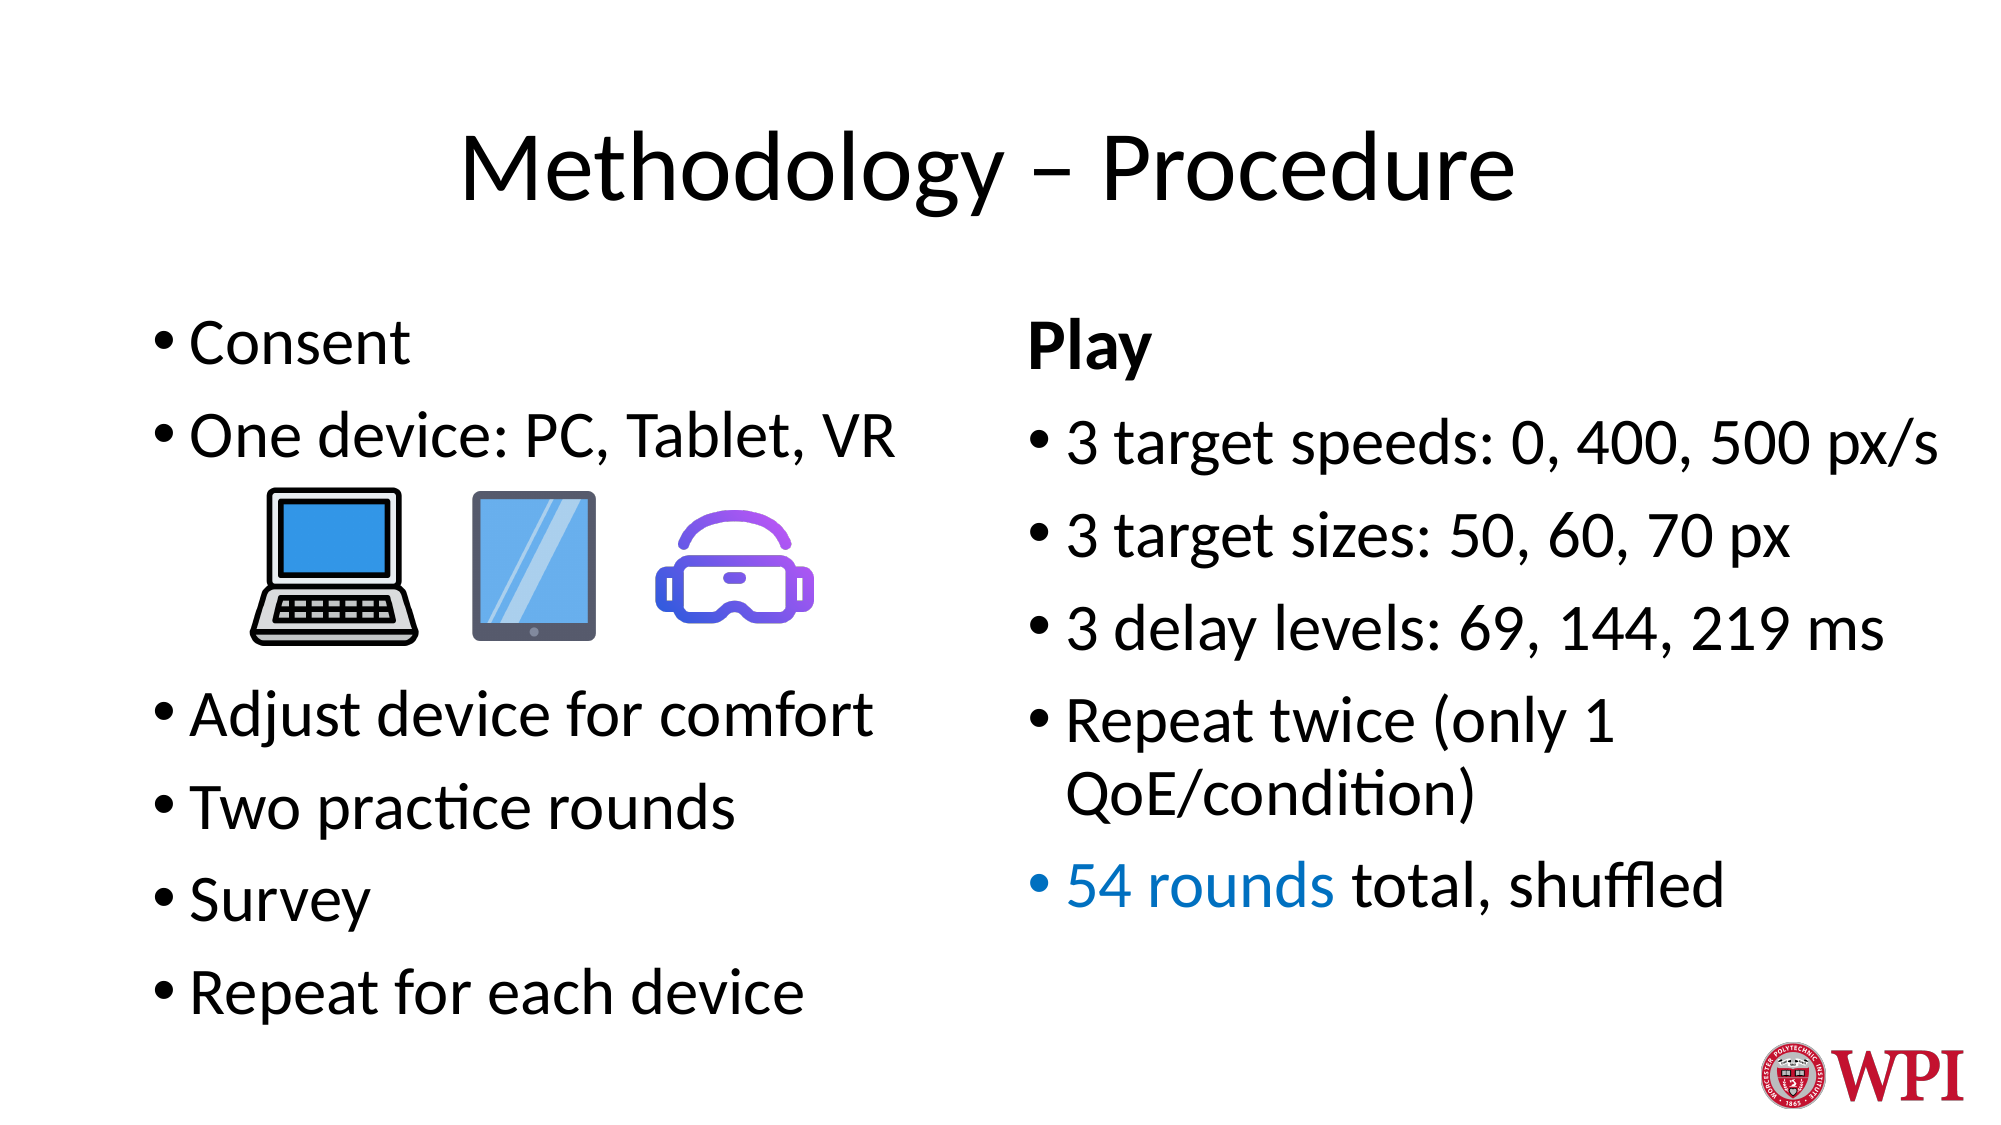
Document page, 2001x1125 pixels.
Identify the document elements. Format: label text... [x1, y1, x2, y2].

picture [1761, 1042, 1964, 1109]
list Consent One device: PC, Tablet, VR Adjust device for comfort Two practice rounds Survey Repeat for each device [137, 299, 988, 1086]
title Methodology – Procedure [137, 59, 1863, 278]
list Play 3 target speeds: 0, 400, 500 px/s 3 target sizes: 50, 60, 70 px 3 delay levels: 69, 144, 219 ms Repeat twice (only 1 QoE/condition) 54 rounds total, shuffled [1012, 299, 1962, 1014]
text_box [243, 476, 825, 657]
